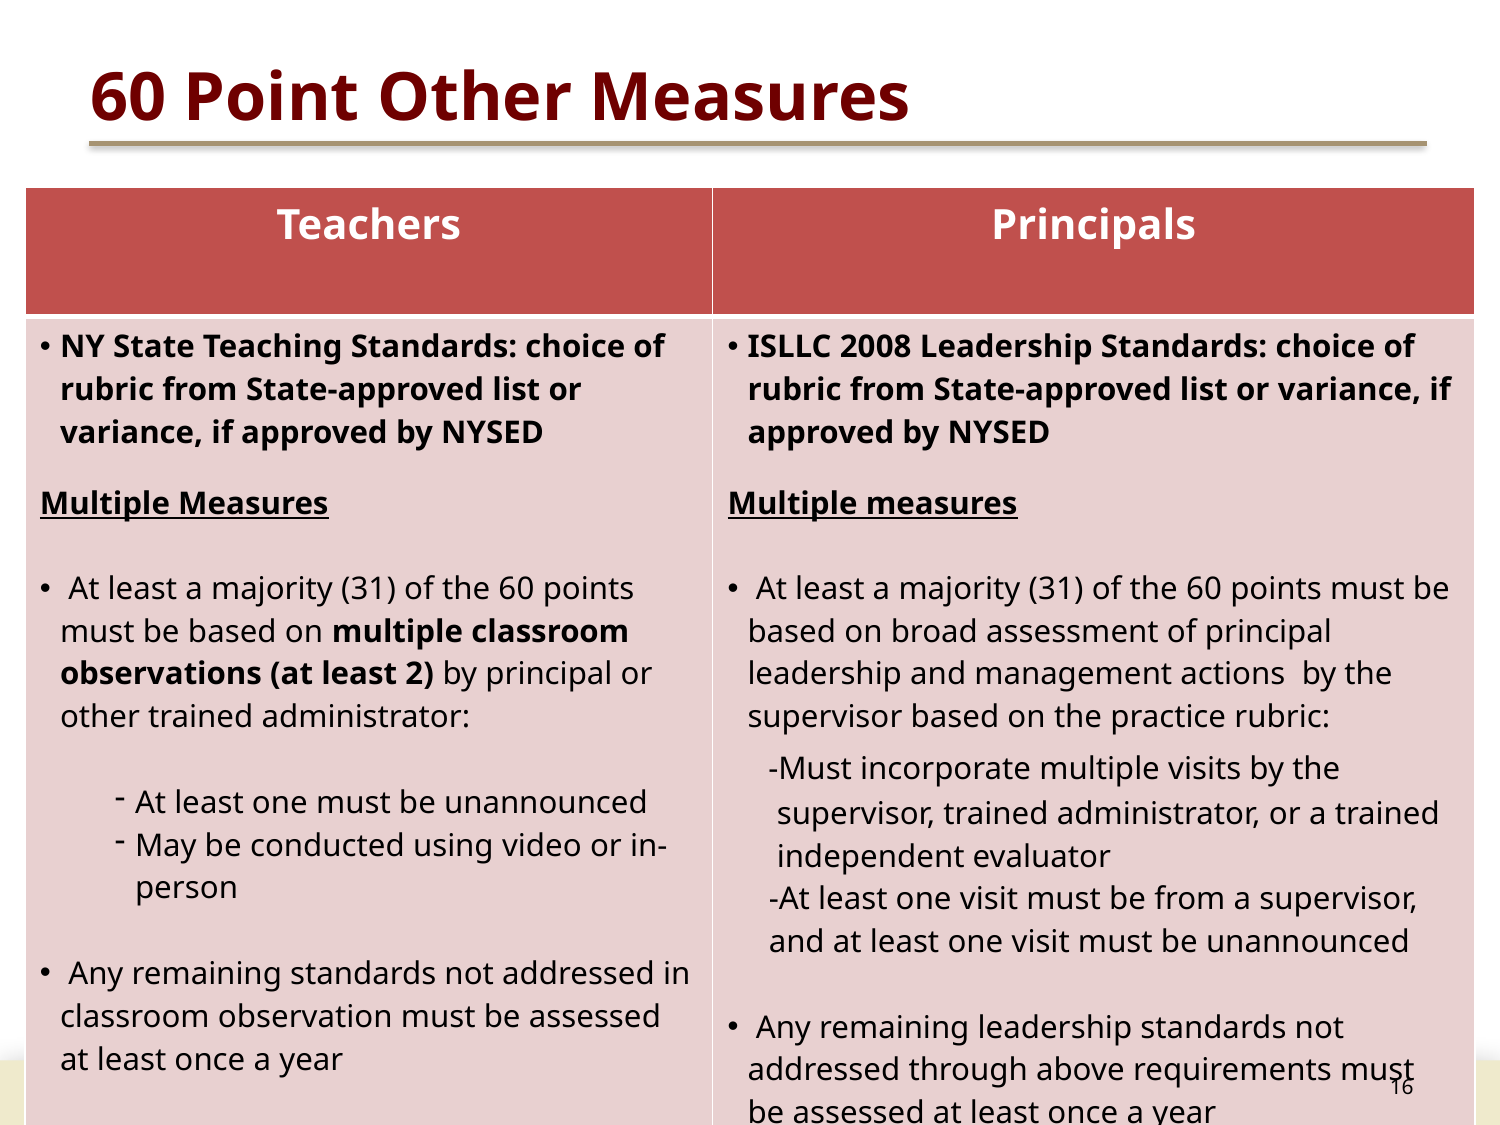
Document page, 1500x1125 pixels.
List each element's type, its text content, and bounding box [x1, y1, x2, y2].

slide_number 16 [1299, 1050, 1500, 1125]
table_header Teachers [26, 188, 712, 314]
title 60 Point Other Measures [75, 0, 1500, 188]
table_cell NY State Teaching Standards: choice of rubric from State-approved list or variance, if approved by NYSED Multiple Measures At least a majority (31) of the 60 points must be based on multiple classroom observations (at least 2) by principal or other trained administrator: At least one must be unannounced May be conducted using video or in-person Any remaining standards not addressed in classroom observation must be assessed at least once a year [26, 319, 712, 1125]
table_cell ISLLC 2008 Leadership Standards: choice of rubric from State-approved list or variance, if approved by NYSED Multiple measures At least a majority (31) of the 60 points must be based on broad assessment of principal leadership and management actions by the supervisor based on the practice rubric: -Must incorporate multiple visits by the supervisor, trained administrator, or a trained independent evaluator -At least one visit must be from a supervisor, and at least one visit must be unannounced Any remaining leadership standards not addressed through above requirements must be assessed at least once a year [713, 319, 1474, 1125]
table_header Principals [713, 188, 1474, 314]
